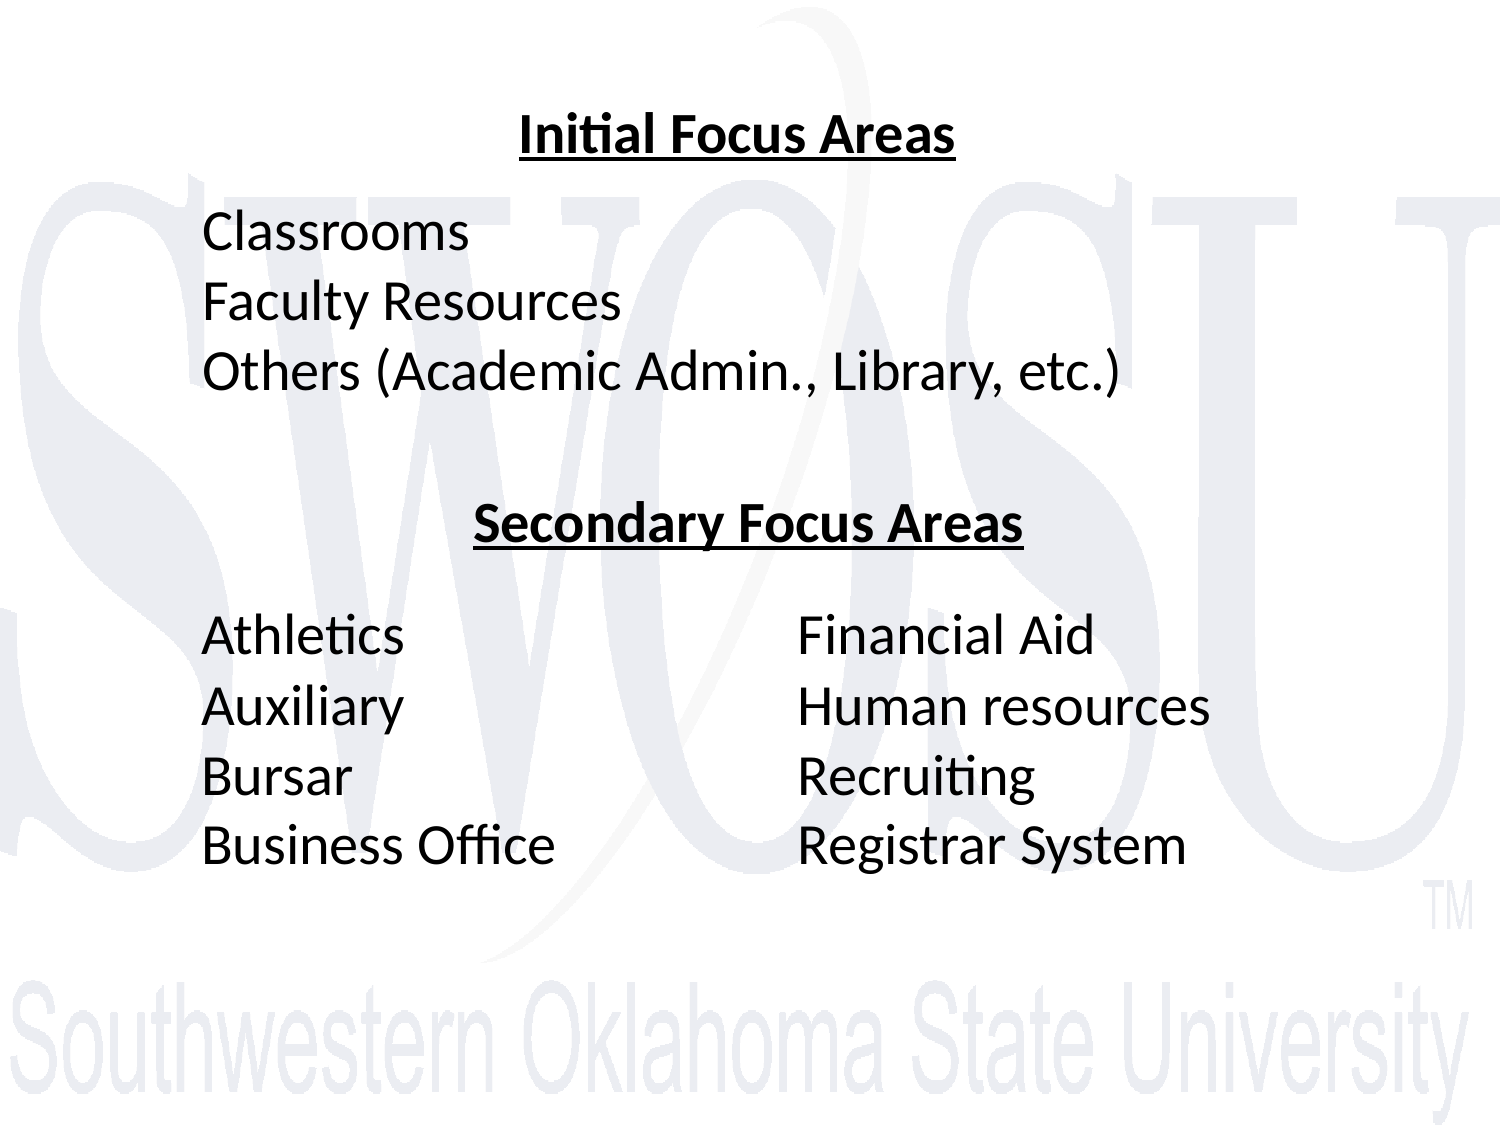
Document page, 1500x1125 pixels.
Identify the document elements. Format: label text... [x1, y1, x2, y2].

text_box Initial Focus Areas Classrooms Faculty Resources Others (Academic Admin., Library, etc.) [187, 87, 1288, 410]
text_box Secondary Focus Areas [117, 476, 1380, 561]
text_box Athletics Auxiliary Bursar Business Office [186, 589, 686, 935]
text_box Financial Aid Human resources Recruiting Registrar System [783, 589, 1308, 884]
